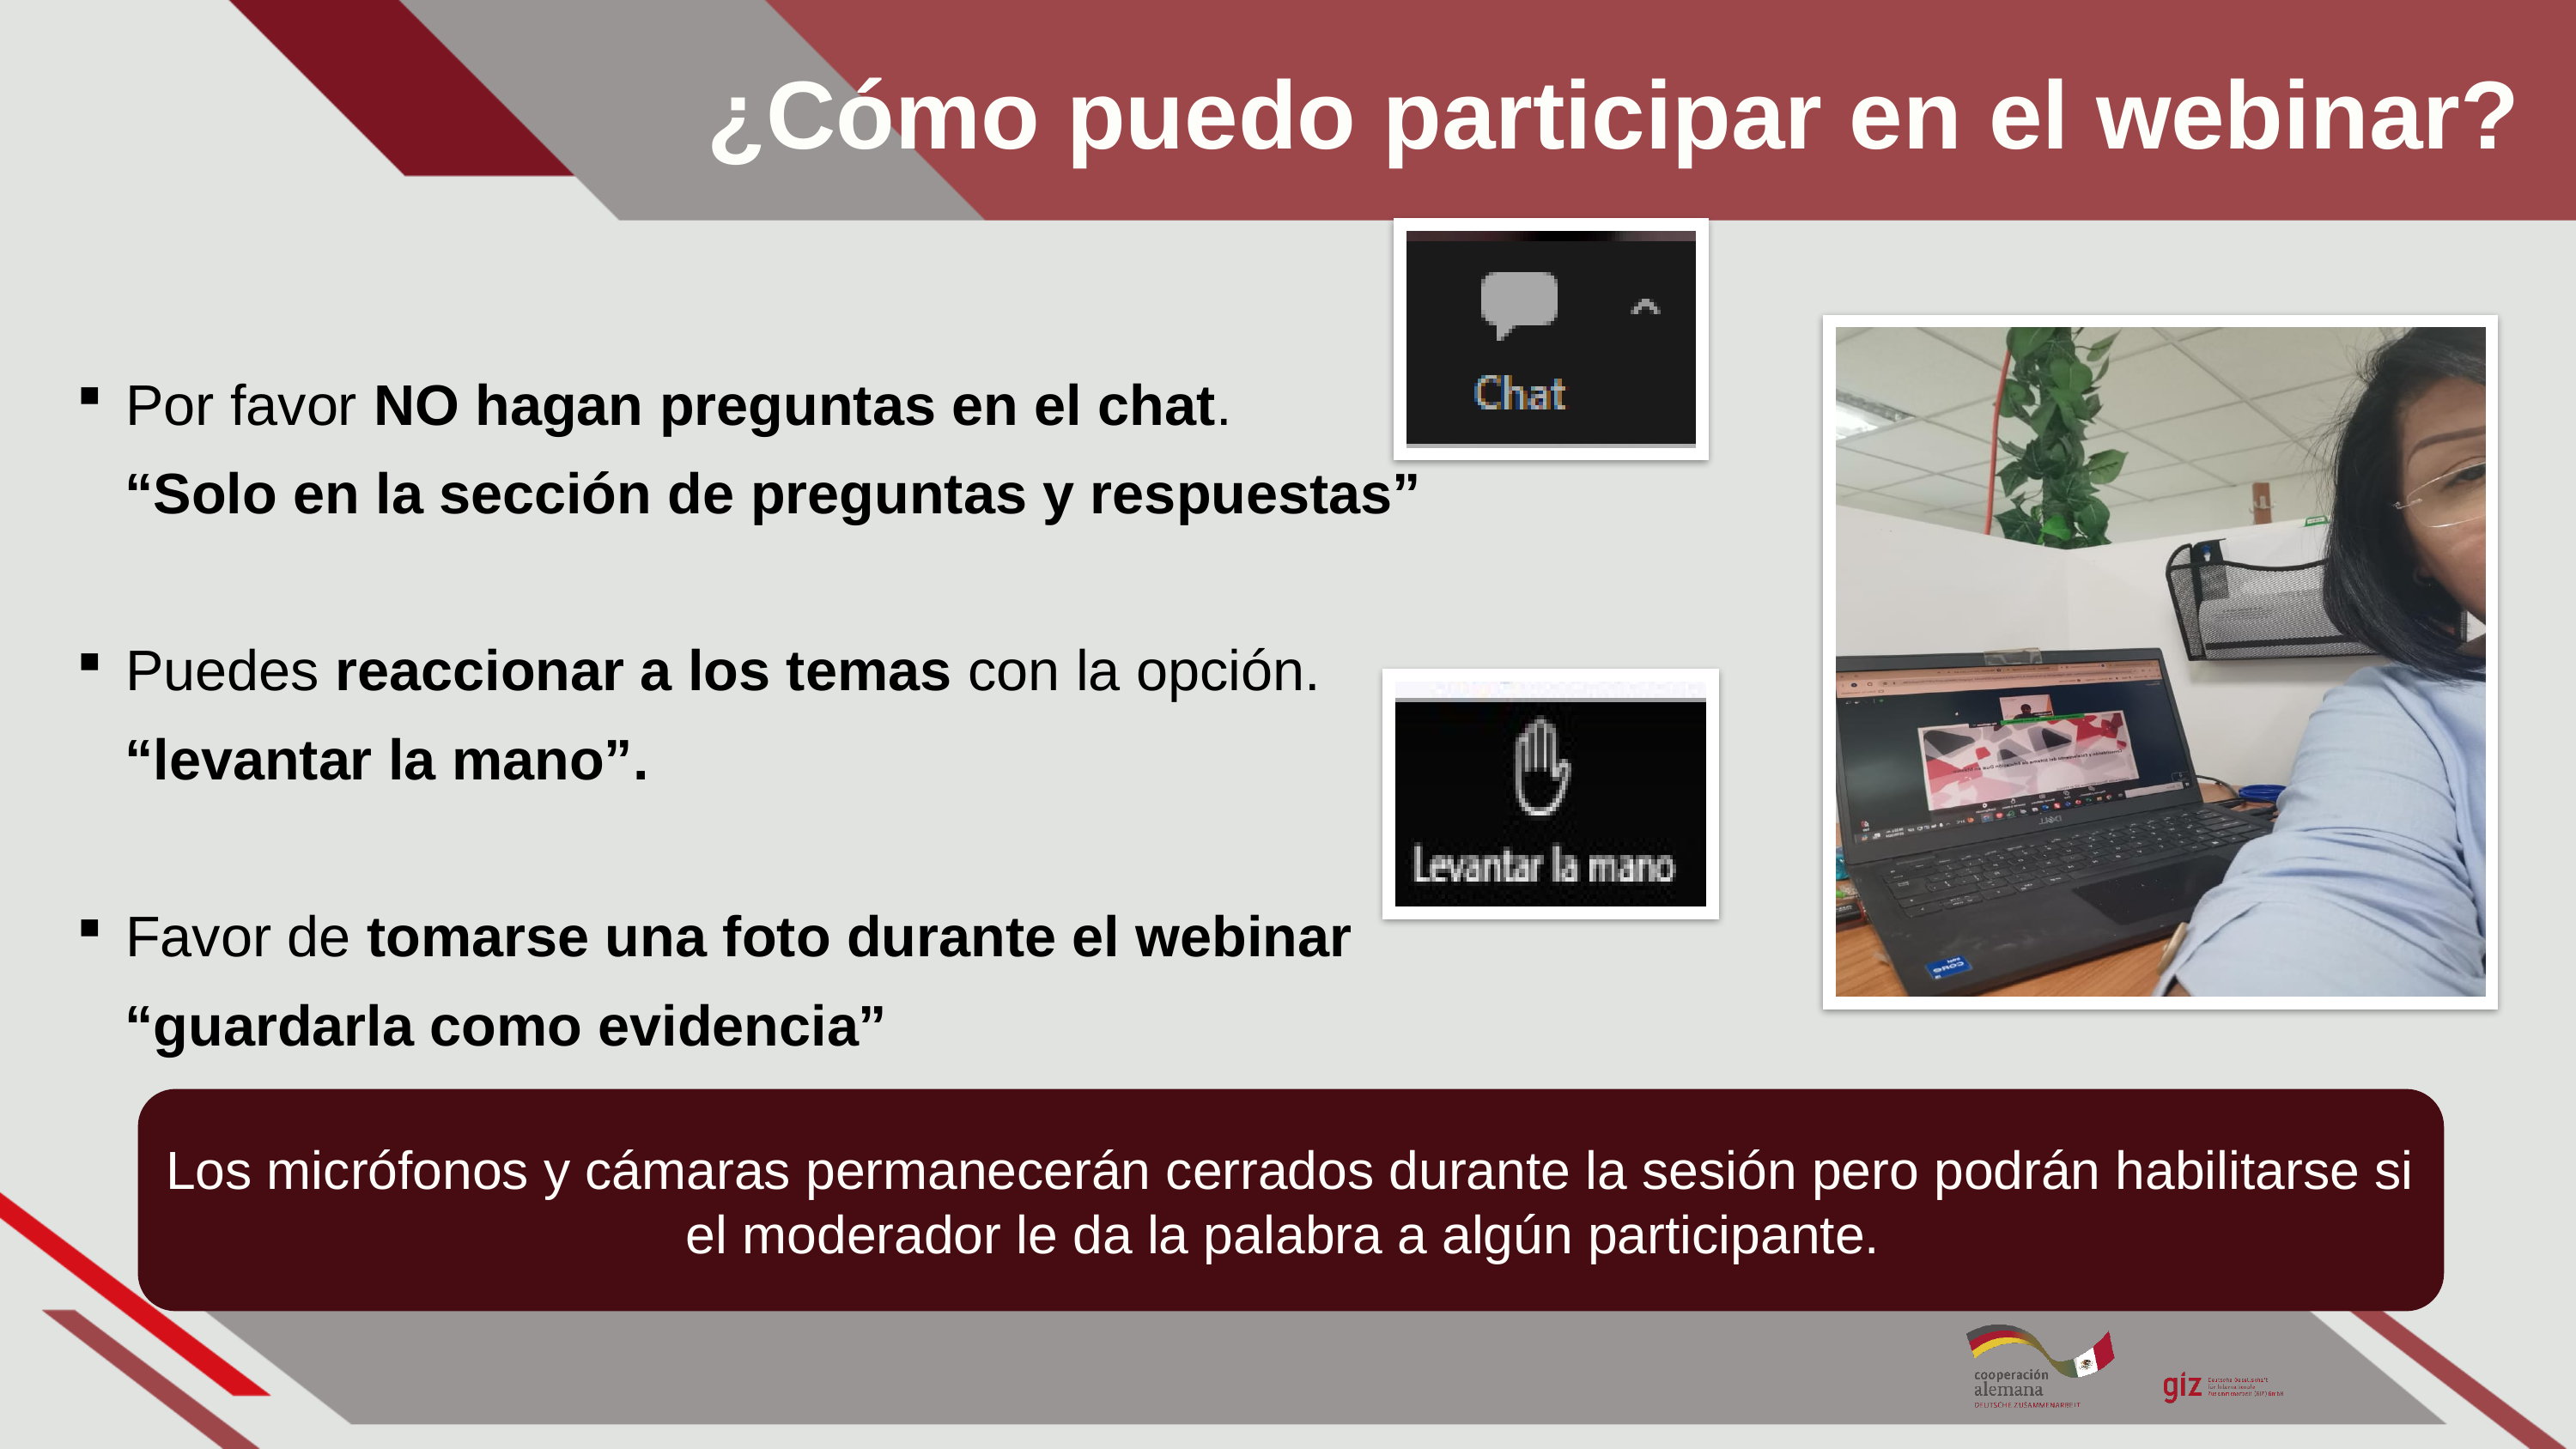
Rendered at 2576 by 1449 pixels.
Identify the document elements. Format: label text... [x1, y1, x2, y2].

title ¿Cómo puedo participar en el webinar? [471, 58, 2535, 229]
list Por favor NO hagan preguntas en el chat. “Solo en la sección de preguntas y respuestas” Puedes reaccionar a los temas con la opción. “levantar la mano”. Favor de tomarse una foto durante el webinar “guardarla como evidencia” [64, 273, 2447, 1276]
picture [0, 0, 2576, 1449]
text_box Los micrófonos y cámaras permanecerán cerrados durante la sesión pero podrán habilitarse si el moderador le da la palabra a algún participante. [137, 1088, 2445, 1312]
